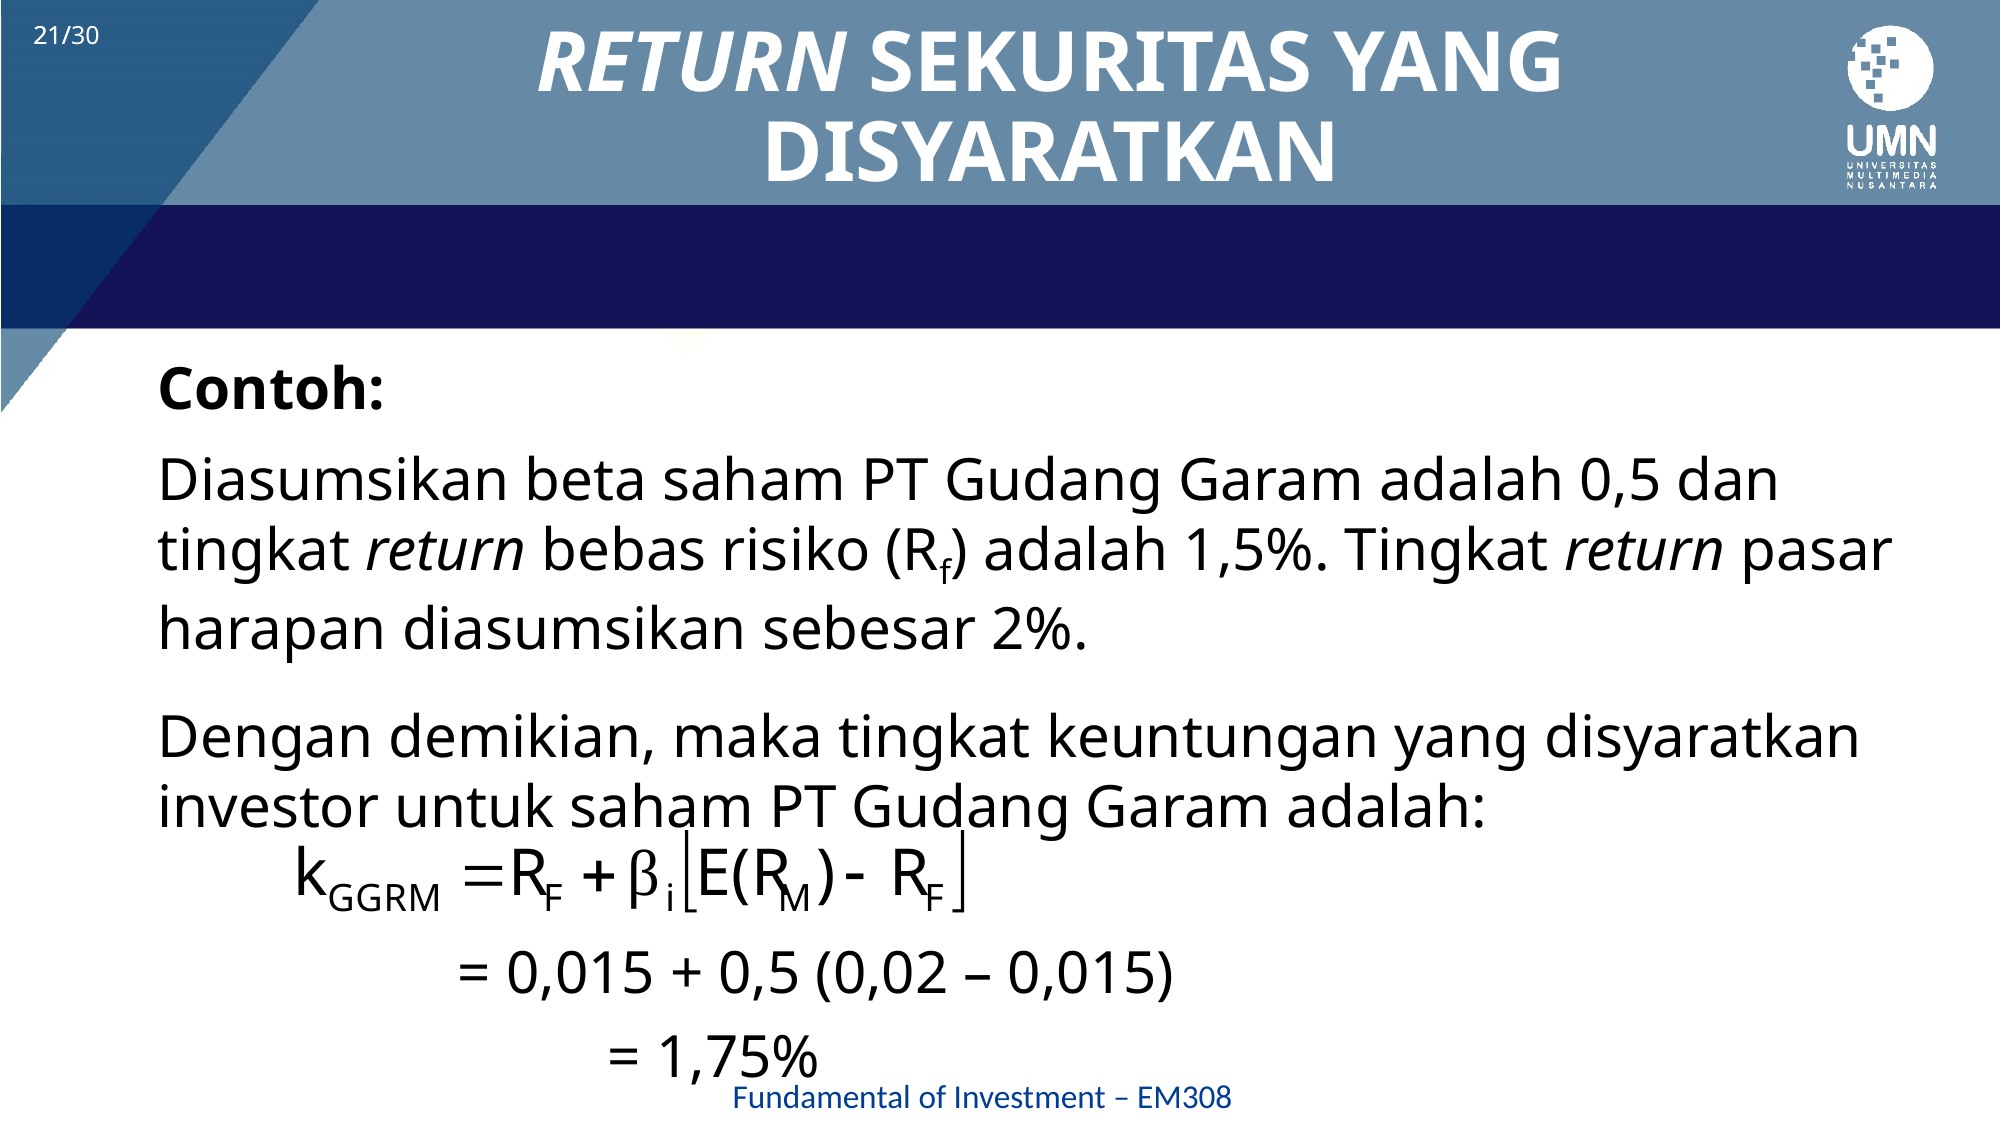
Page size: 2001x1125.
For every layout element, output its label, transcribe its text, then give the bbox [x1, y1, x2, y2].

picture [0, 0, 2000, 1125]
list Contoh: Diasumsikan beta saham PT Gudang Garam adalah 0,5 dan tingkat return bebas risiko (Rf) adalah 1,5%. Tingkat return pasar harapan diasumsikan sebesar 2%. Dengan demikian, maka tingkat keuntungan yang disyaratkan investor untuk saham PT Gudang Garam adalah: = 0,015 + 0,5 (0,02 – 0,015) = 1,75% [142, 343, 1919, 1064]
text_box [285, 830, 974, 928]
title RETURN SEKURITAS YANG DISYARATKAN [286, 73, 1817, 146]
